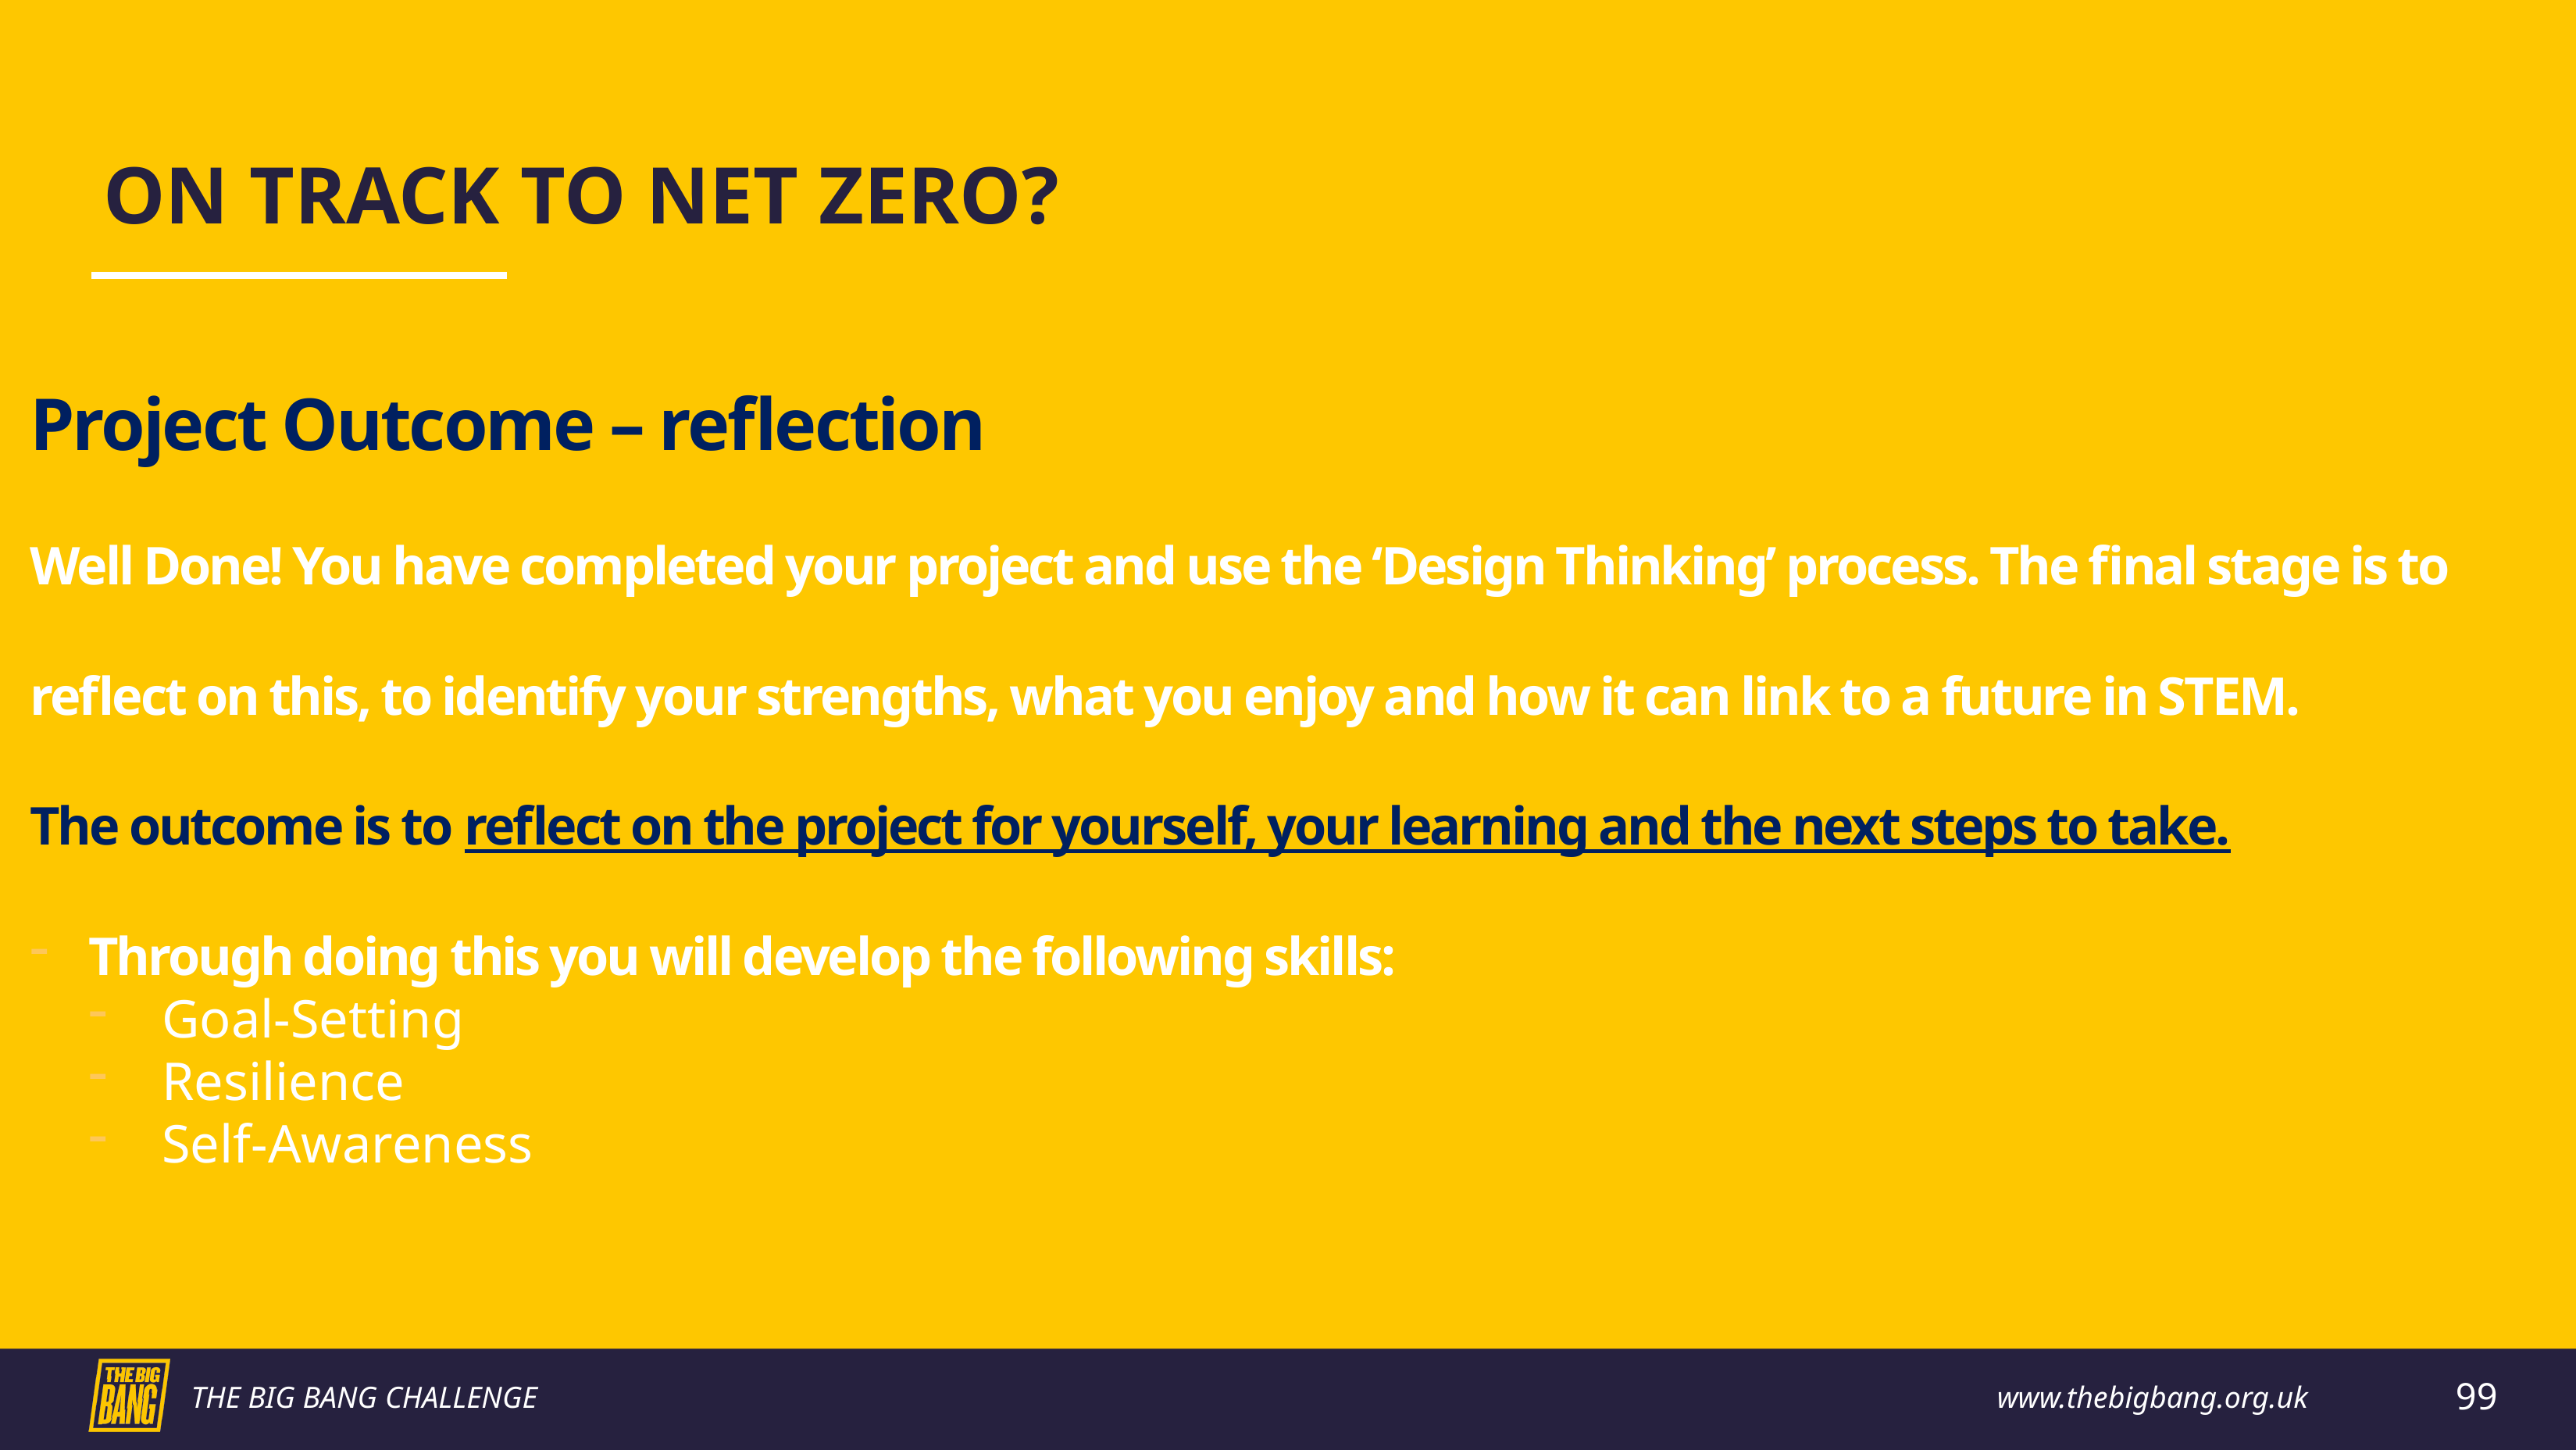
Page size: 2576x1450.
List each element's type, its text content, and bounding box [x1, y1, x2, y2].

list Project Outcome – reflection Well Done! You have completed your project and use the ‘Design Thinking’ process. The final stage is to reflect on this, to identify your strengths, what you enjoy and how it can link to a future in STEM. The outcome is to reflect on the project for yourself, your learning and the next steps to take. Through doing this you will develop the following skills: Goal-Setting Resilience Self-Awareness [18, 329, 2550, 1118]
picture [88, 1359, 170, 1432]
list ON TRACK TO NET ZERO? [91, 139, 2382, 234]
